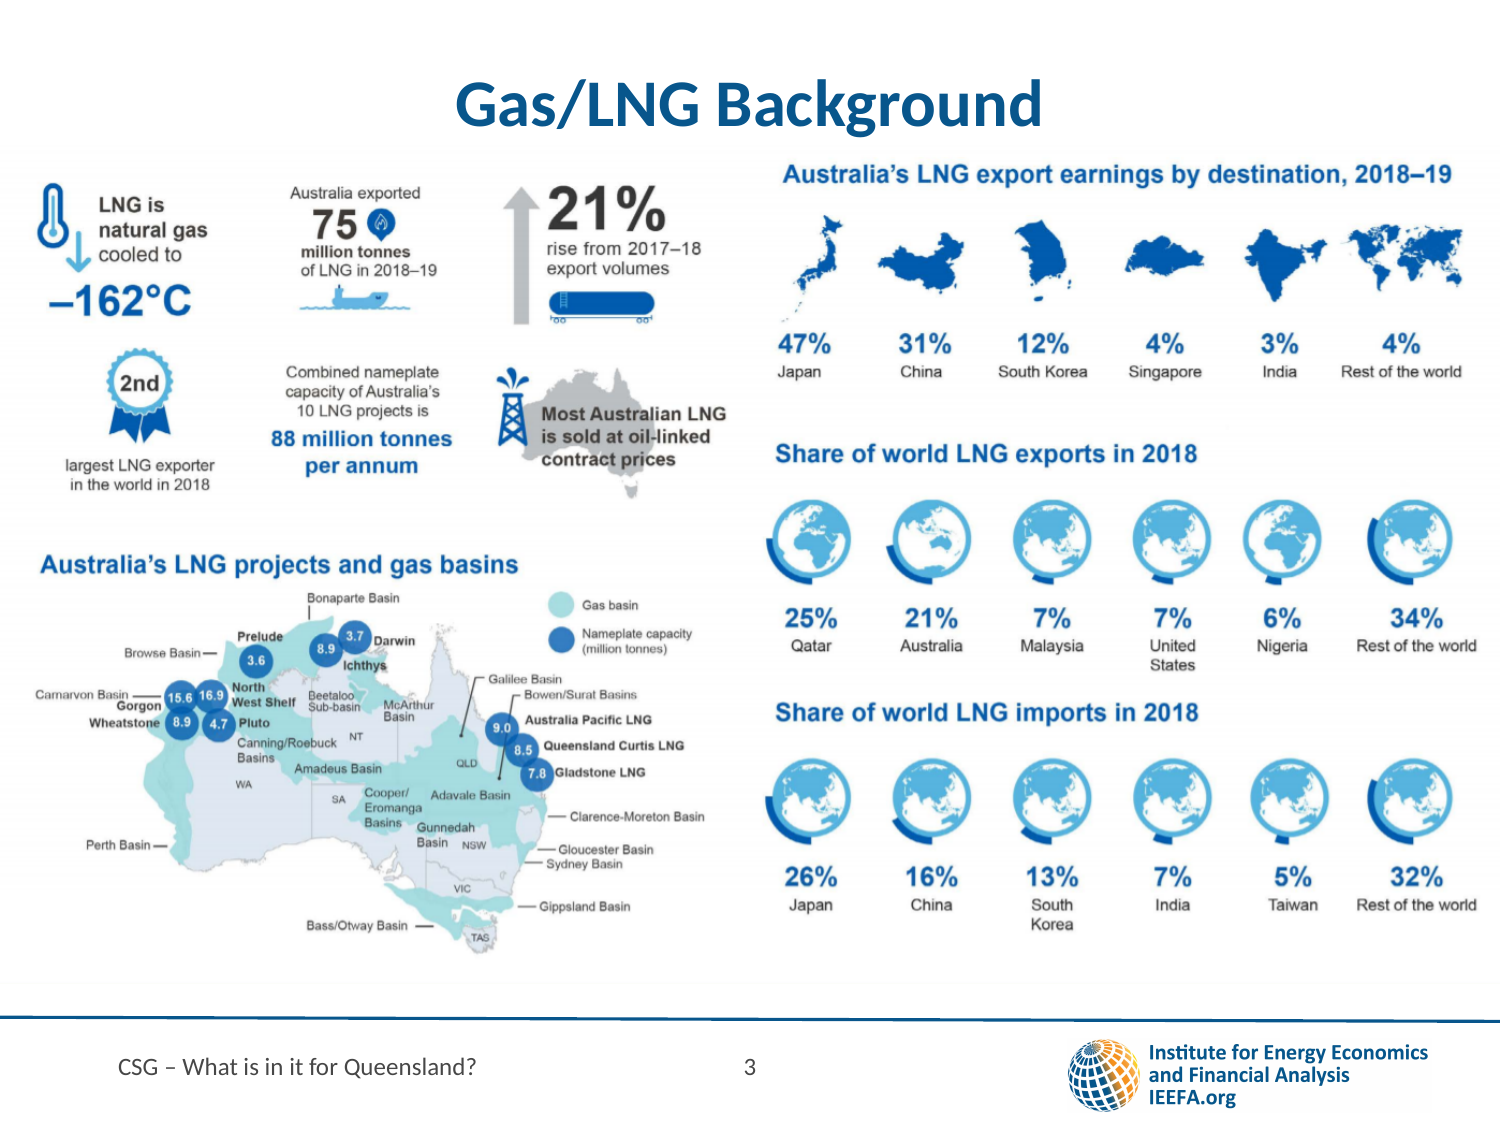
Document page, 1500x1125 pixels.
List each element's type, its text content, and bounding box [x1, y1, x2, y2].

picture [0, 141, 1500, 984]
slide_number 3 [715, 1042, 785, 1107]
title Gas/LNG Background [75, 61, 1425, 139]
picture [1067, 1038, 1432, 1113]
footer CSG – What is in it for Queensland? [103, 1042, 715, 1107]
